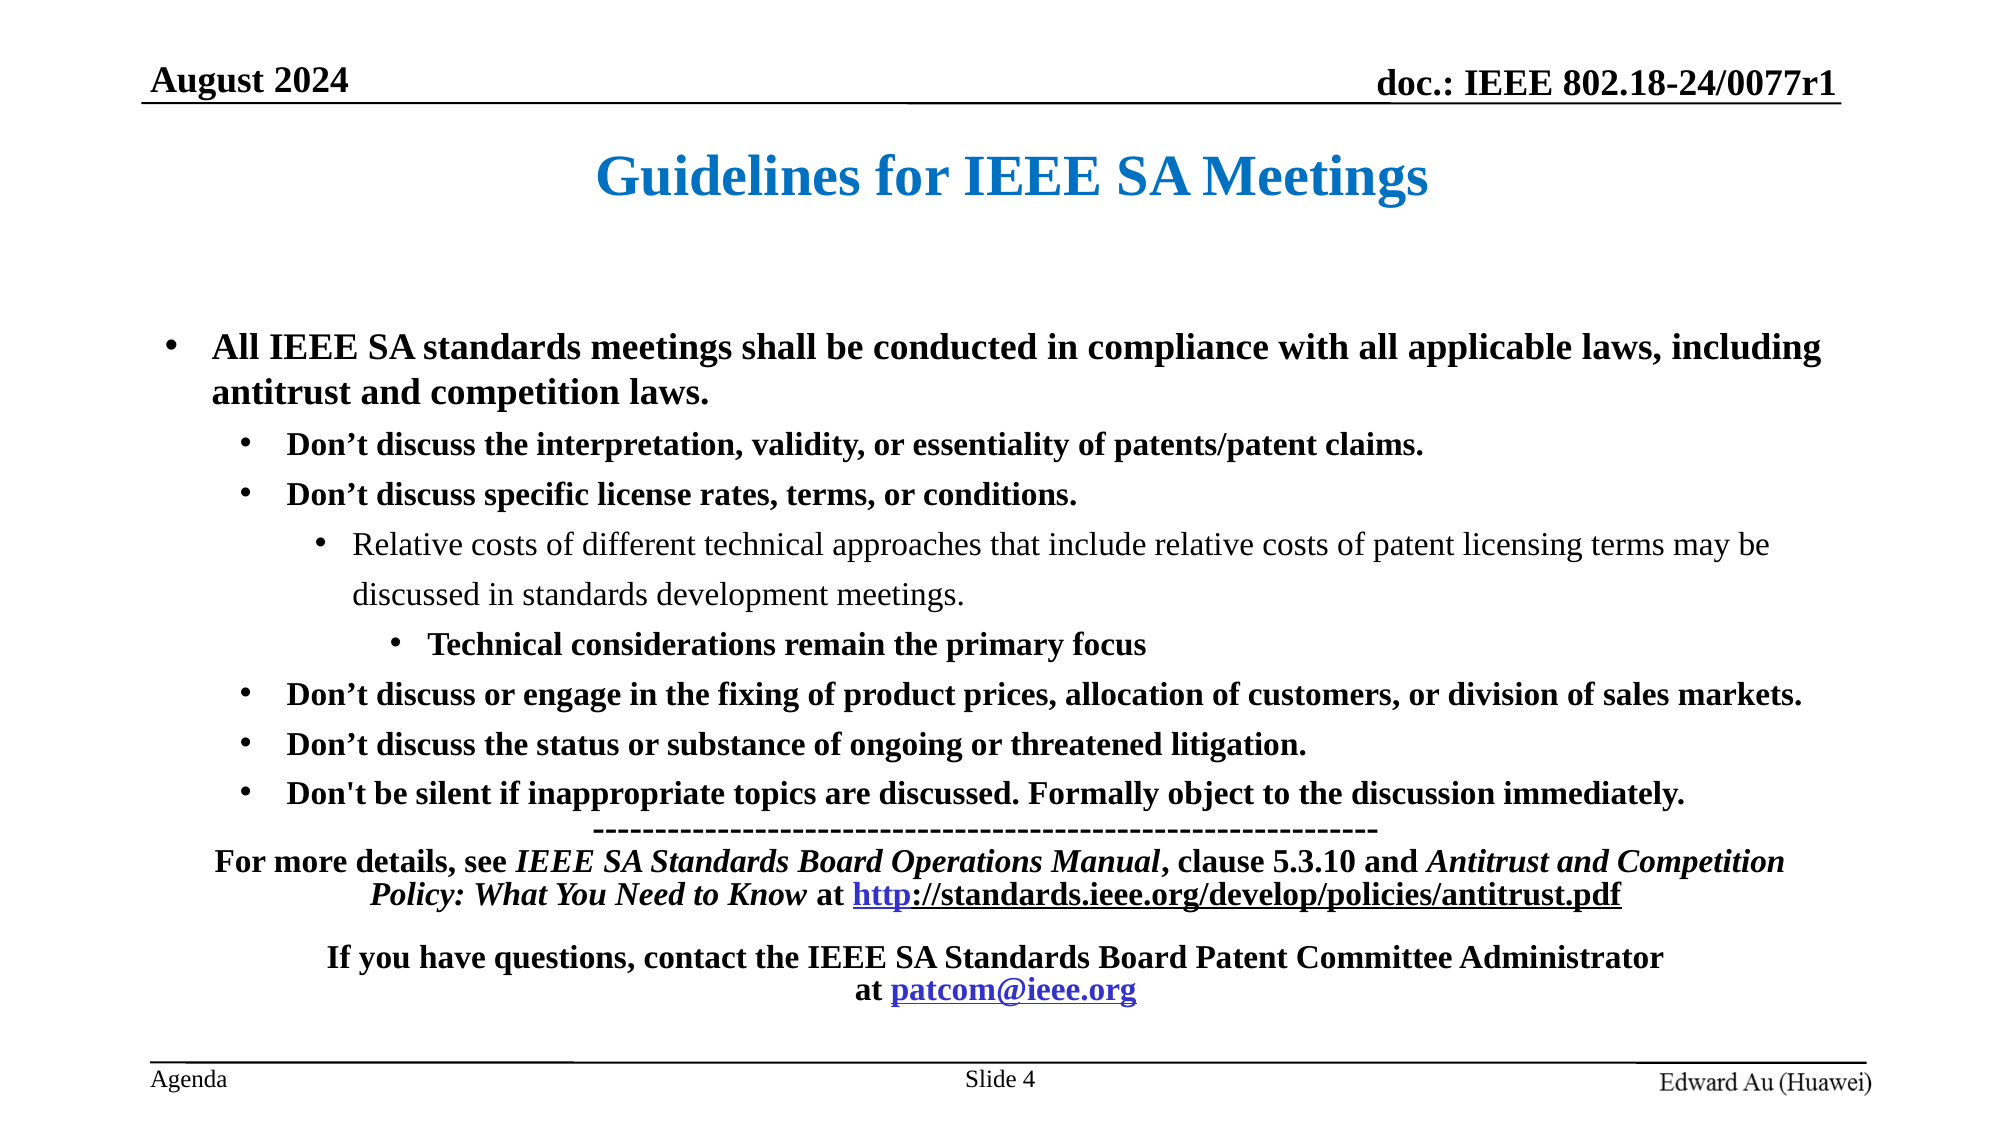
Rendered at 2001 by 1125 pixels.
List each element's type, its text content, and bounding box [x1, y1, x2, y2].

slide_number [149, 54, 513, 101]
picture [1174, 1058, 1887, 1113]
text_box All IEEE SA standards meetings shall be conducted in compliance with all applicable laws, including antitrust and competition laws. Don’t discuss the interpretation, validity, or essentiality of patents/patent claims. Don’t discuss specific license rates, terms, or conditions. Relative costs of different technical approaches that include relative costs of patent licensing terms may be discussed in standards development meetings. Technical considerations remain the primary focus Don’t discuss or engage in the fixing of product prices, allocation of customers, or division of sales markets. Don’t discuss the status or substance of ongoing or threatened litigation. Don't be silent if inappropriate topics are discussed. Formally object to the discussion immediately. --------------------------------------------------------------- For more details, see IEEE SA Standards Board Operations Manual, clause 5.3.10 and Antitrust and Competition Policy: What You Need to Know at http://standards.ieee.org/develop/policies/antitrust.pdf If you have questions, contact the IEEE SA Standards Board Patent Committee Administrator at patcom@ieee.org [149, 275, 1851, 1040]
slide_number Slide 4 [925, 1061, 1076, 1123]
title Guidelines for IEEE SA Meetings [162, 99, 1864, 246]
